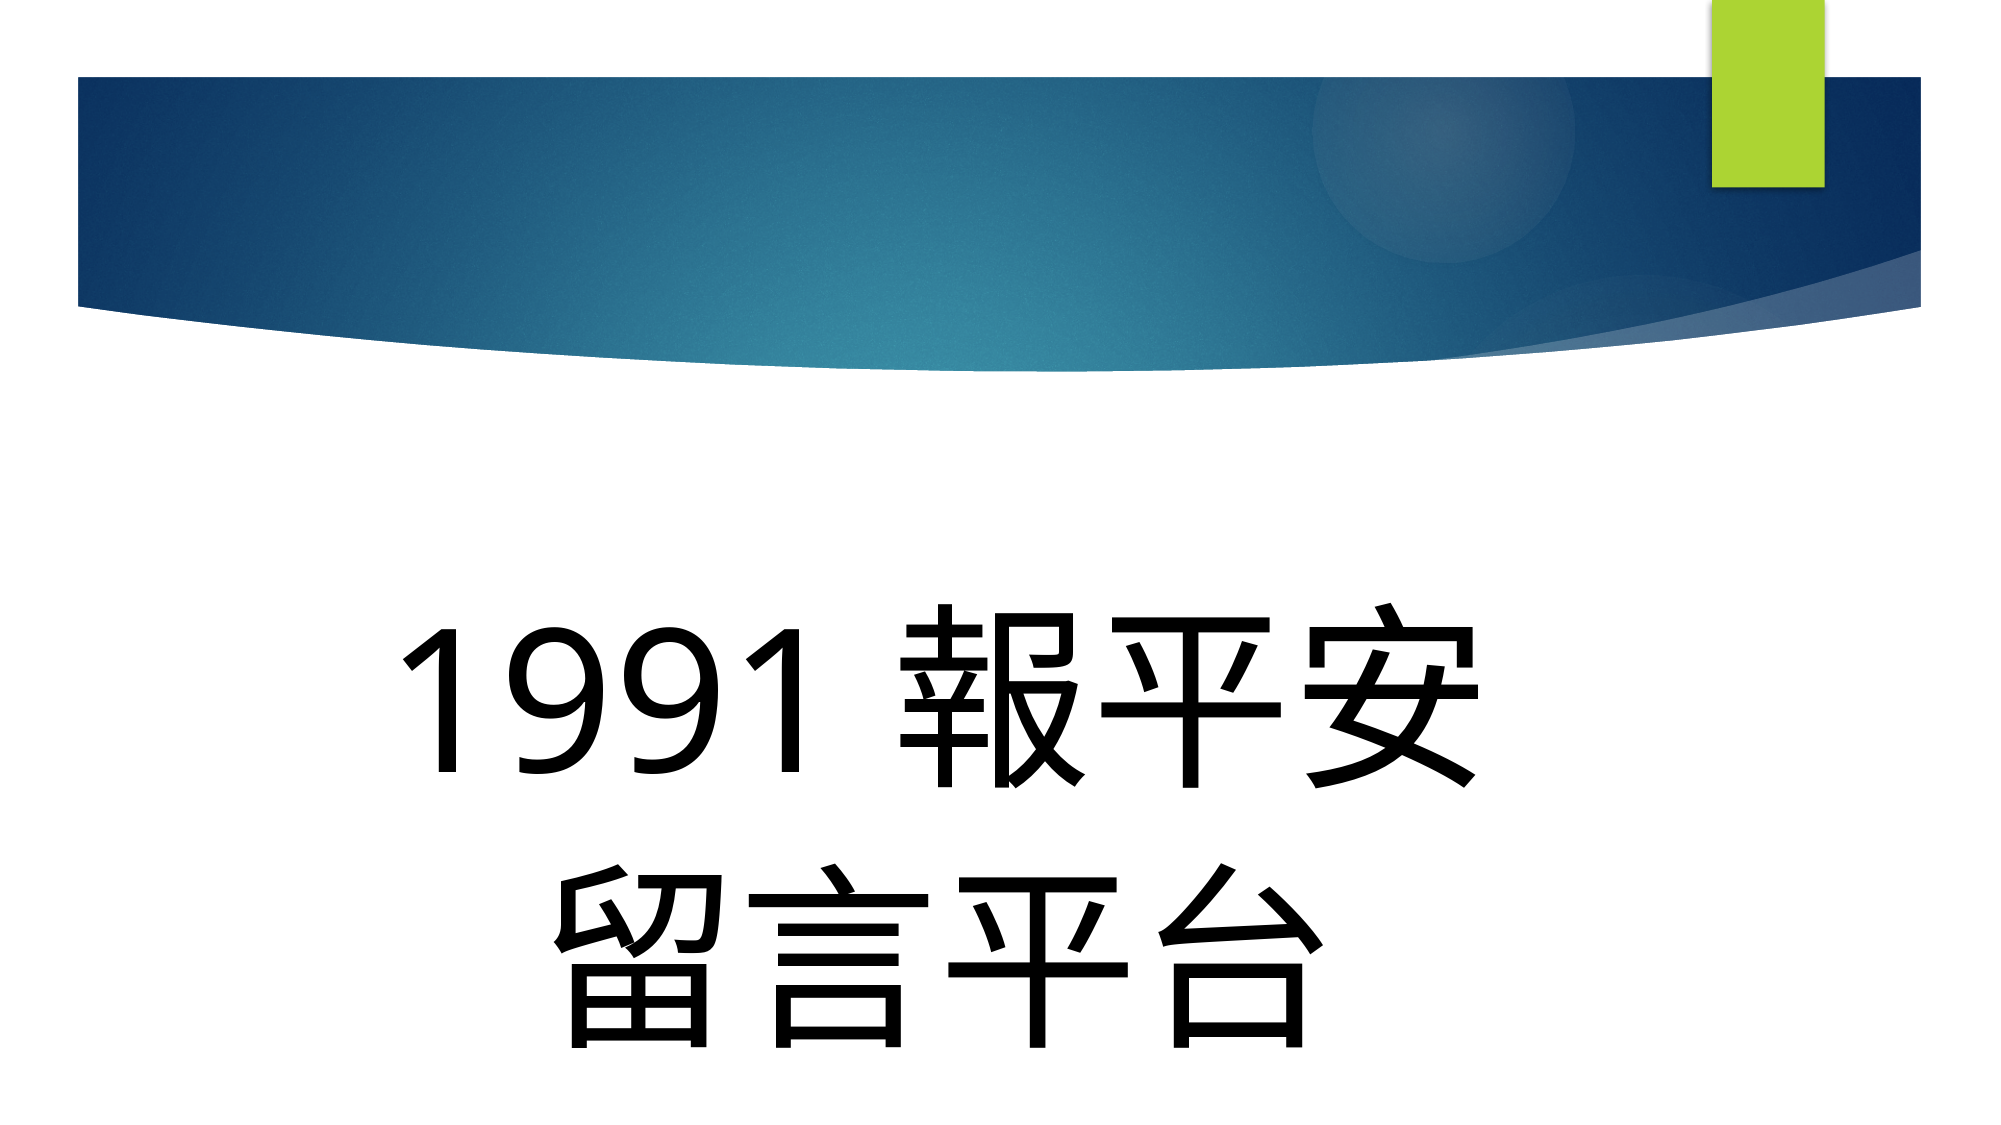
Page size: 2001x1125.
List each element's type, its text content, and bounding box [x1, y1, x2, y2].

list 1991報平安 留言平台 [219, 564, 1658, 1125]
